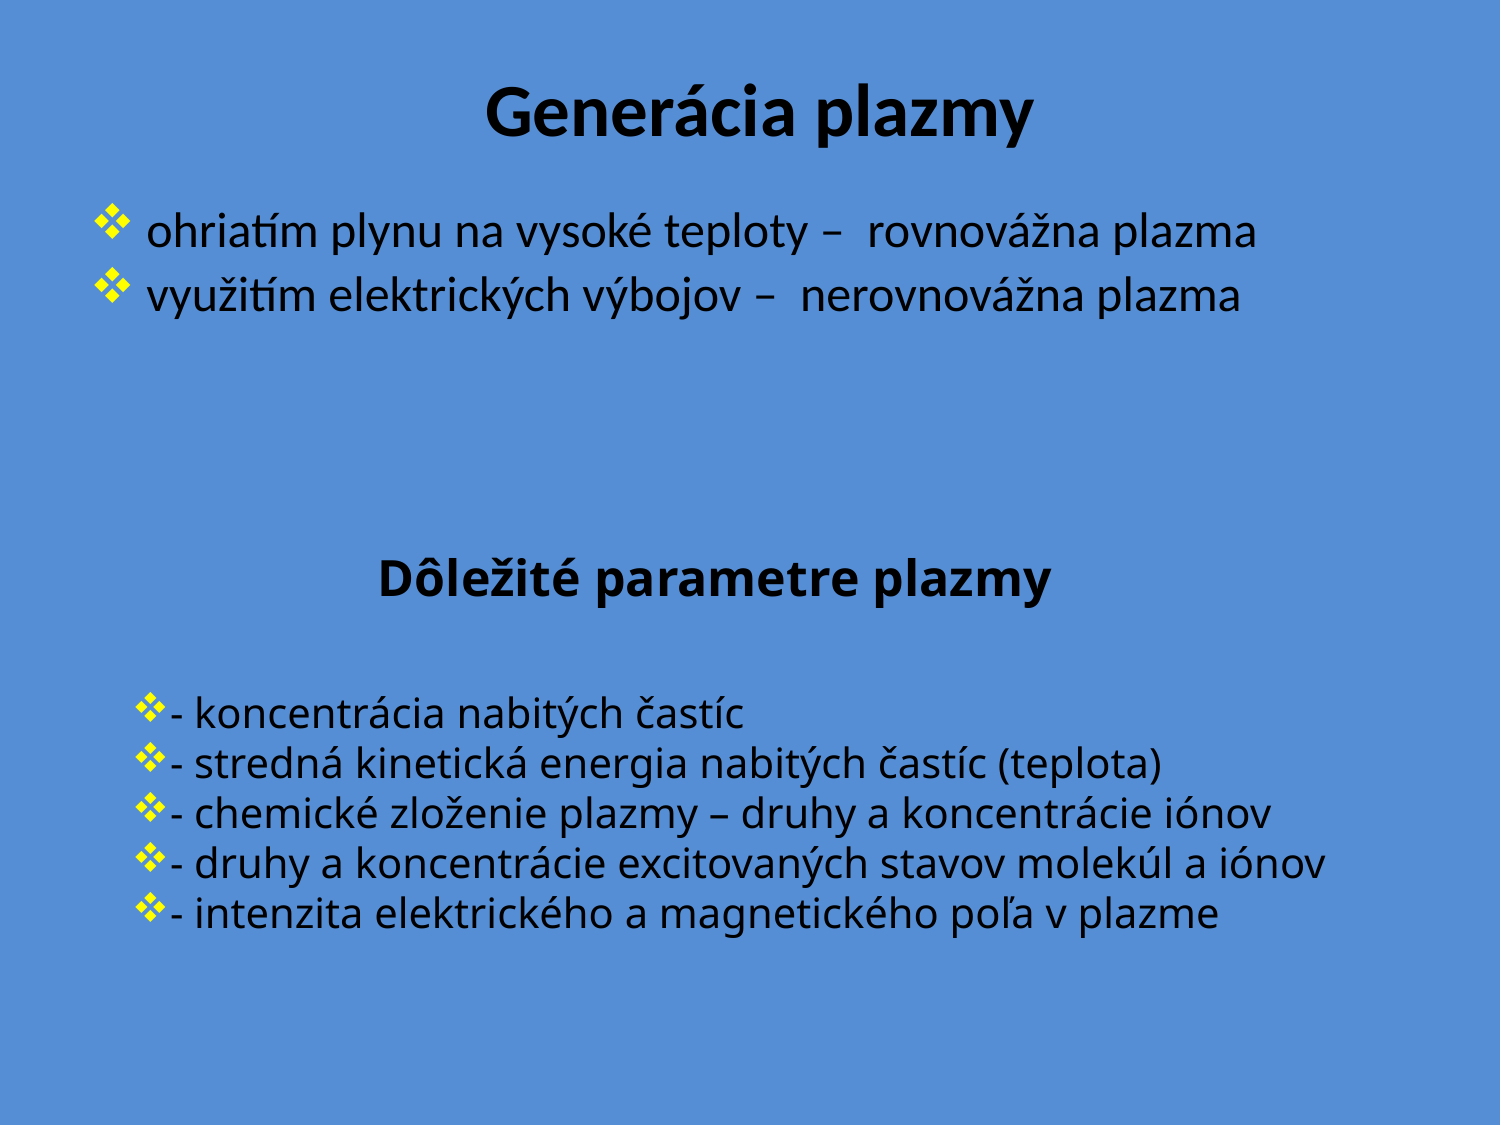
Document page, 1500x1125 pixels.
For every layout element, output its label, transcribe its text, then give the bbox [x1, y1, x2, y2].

text_box Dôležité parametre plazmy [117, 538, 1313, 614]
text_box - koncentrácia nabitých častíc - stredná kinetická energia nabitých častíc (teplota) - chemické zloženie plazmy – druhy a koncentrácie iónov - druhy a koncentrácie excitovaných stavov molekúl a iónov - intenzita elektrického a magnetického poľa v plazme [117, 679, 1348, 945]
list ohriatím plynu na vysoké teploty – rovnovážna plazma využitím elektrických výbojov – nerovnovážna plazma [75, 196, 1425, 1083]
title Generácia plazmy [316, 35, 1204, 177]
